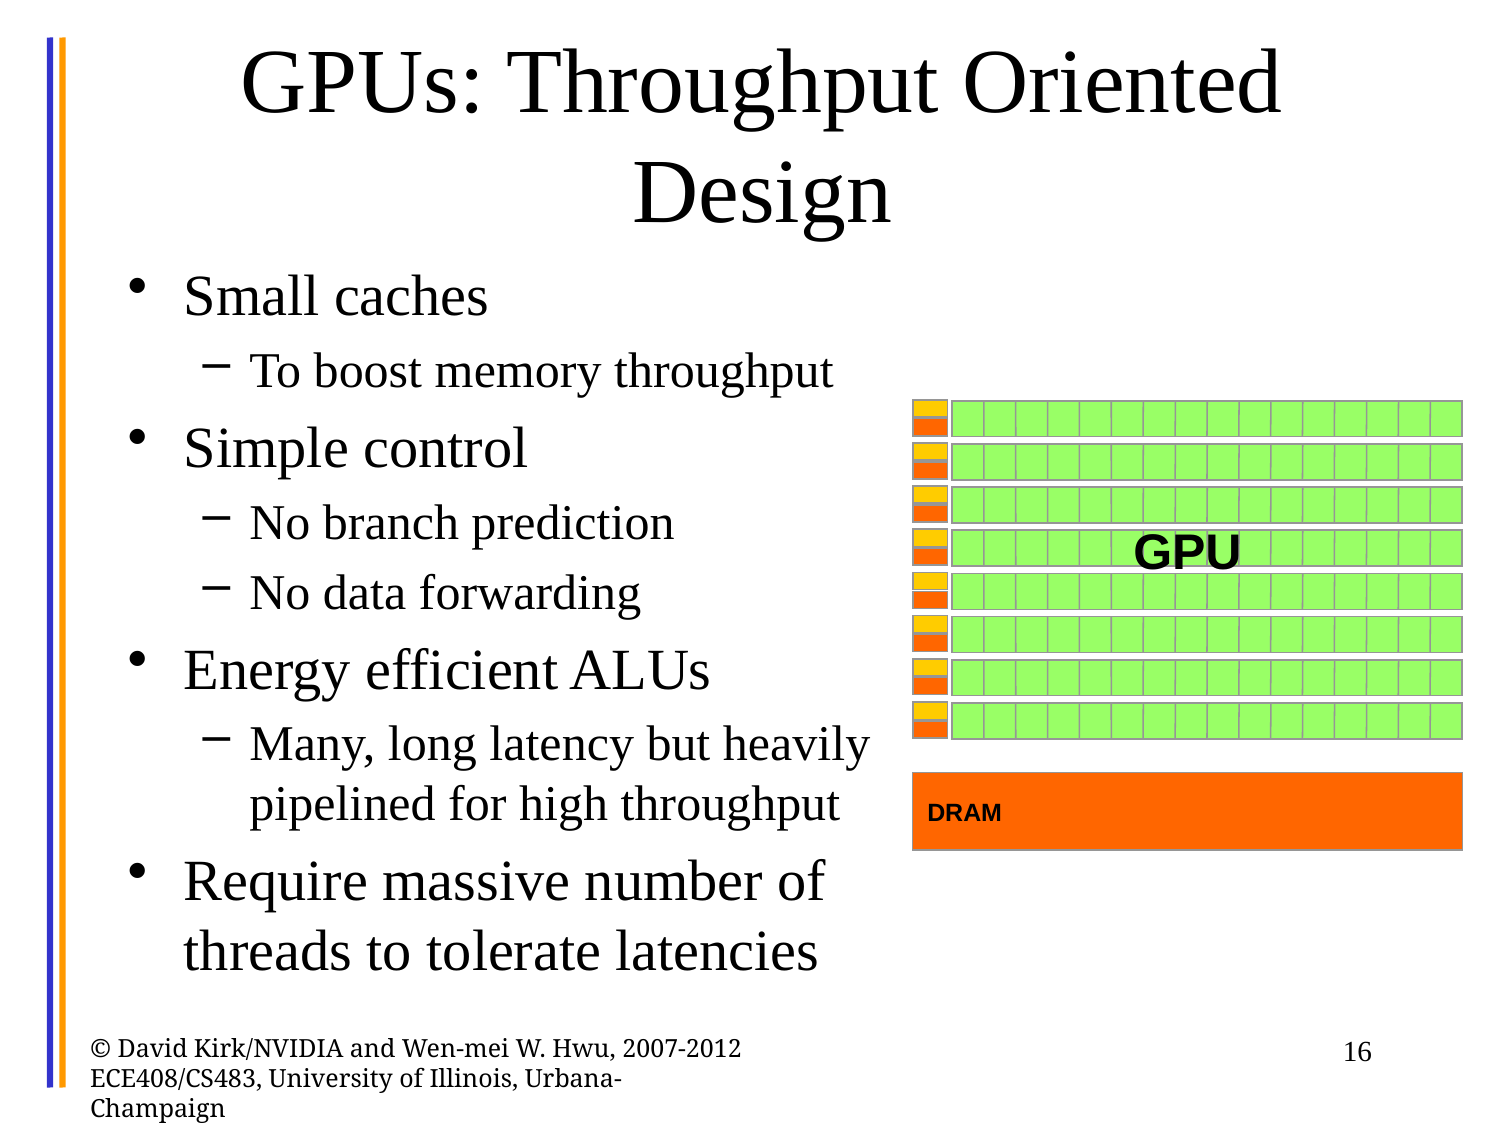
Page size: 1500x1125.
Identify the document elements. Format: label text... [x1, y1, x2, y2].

title GPUs: Throughput Oriented Design [112, 37, 1413, 225]
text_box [912, 399, 1463, 851]
list Small caches To boost memory throughput Simple control No branch prediction No data forwarding Energy efficient ALUs Many, long latency but heavily pipelined for high throughput Require massive number of threads to tolerate latencies [112, 249, 963, 1000]
slide_number 16 [1074, 1024, 1388, 1101]
footer © David Kirk/NVIDIA and Wen-mei W. Hwu, 2007-2012 ECE408/CS483, University of Illinois, Urbana-Champaign [74, 1024, 763, 1101]
